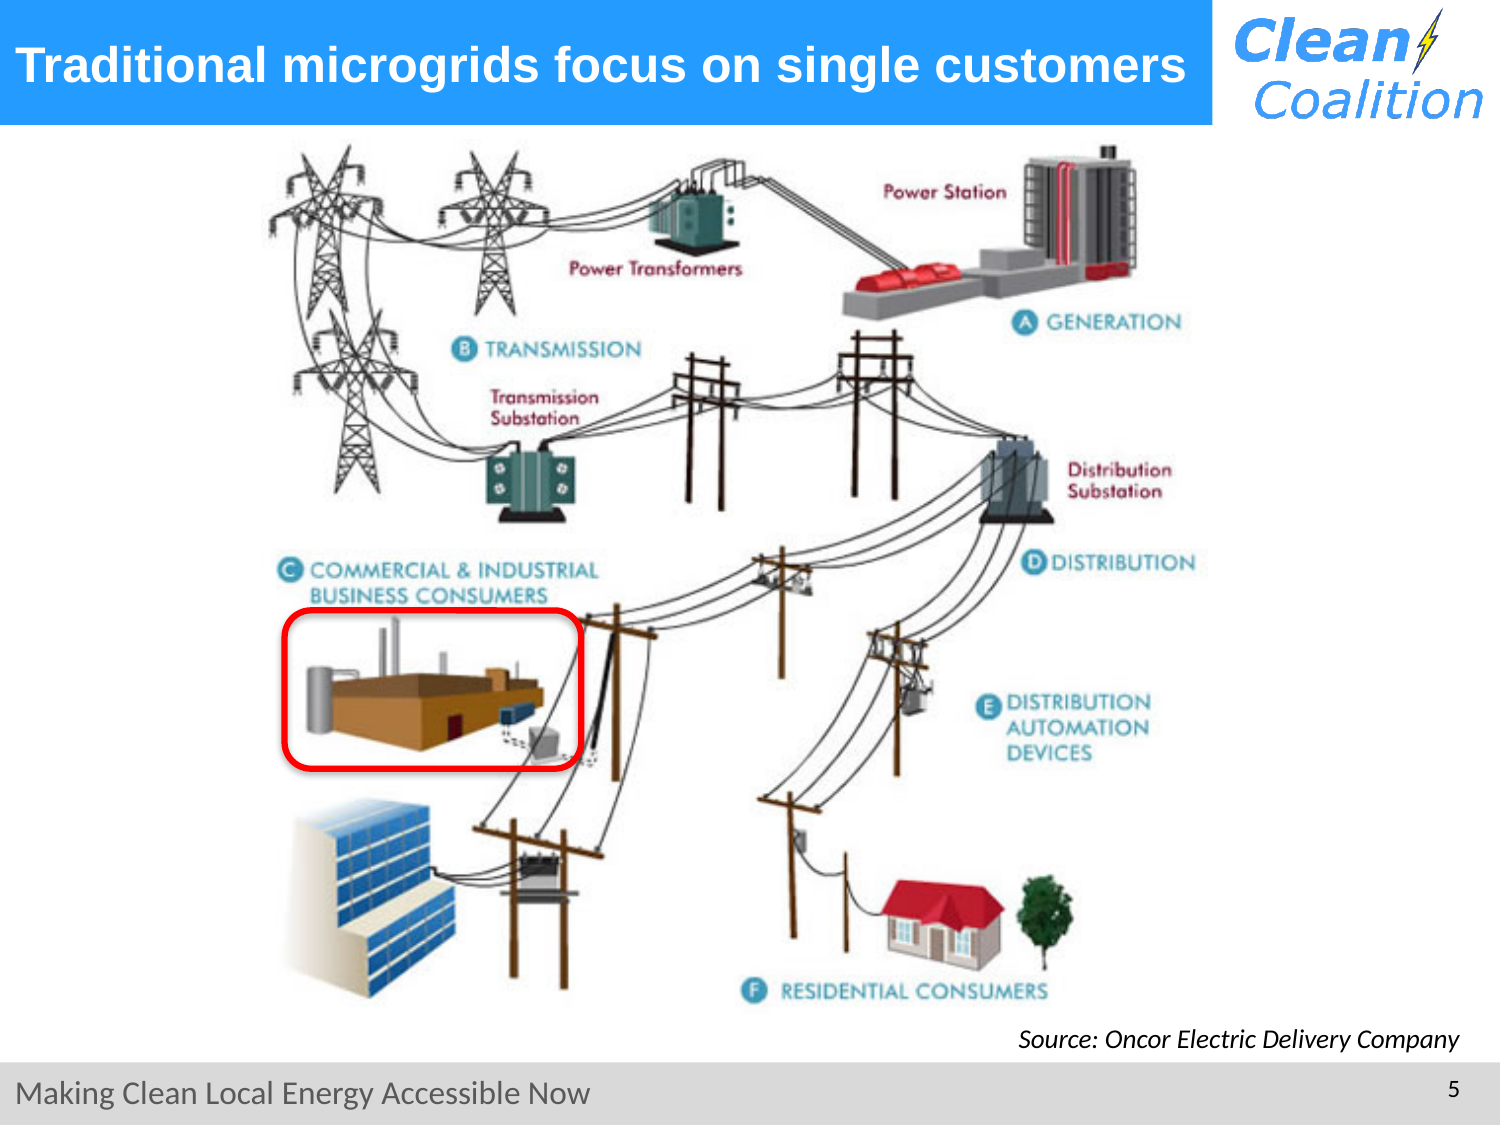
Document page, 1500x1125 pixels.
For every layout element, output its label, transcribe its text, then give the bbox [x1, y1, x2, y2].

picture [1235, 7, 1500, 119]
title Traditional microgrids focus on single customers [0, 0, 1217, 125]
picture [261, 139, 1208, 1015]
text_box Source: Oncor Electric Delivery Company [925, 1014, 1474, 1062]
